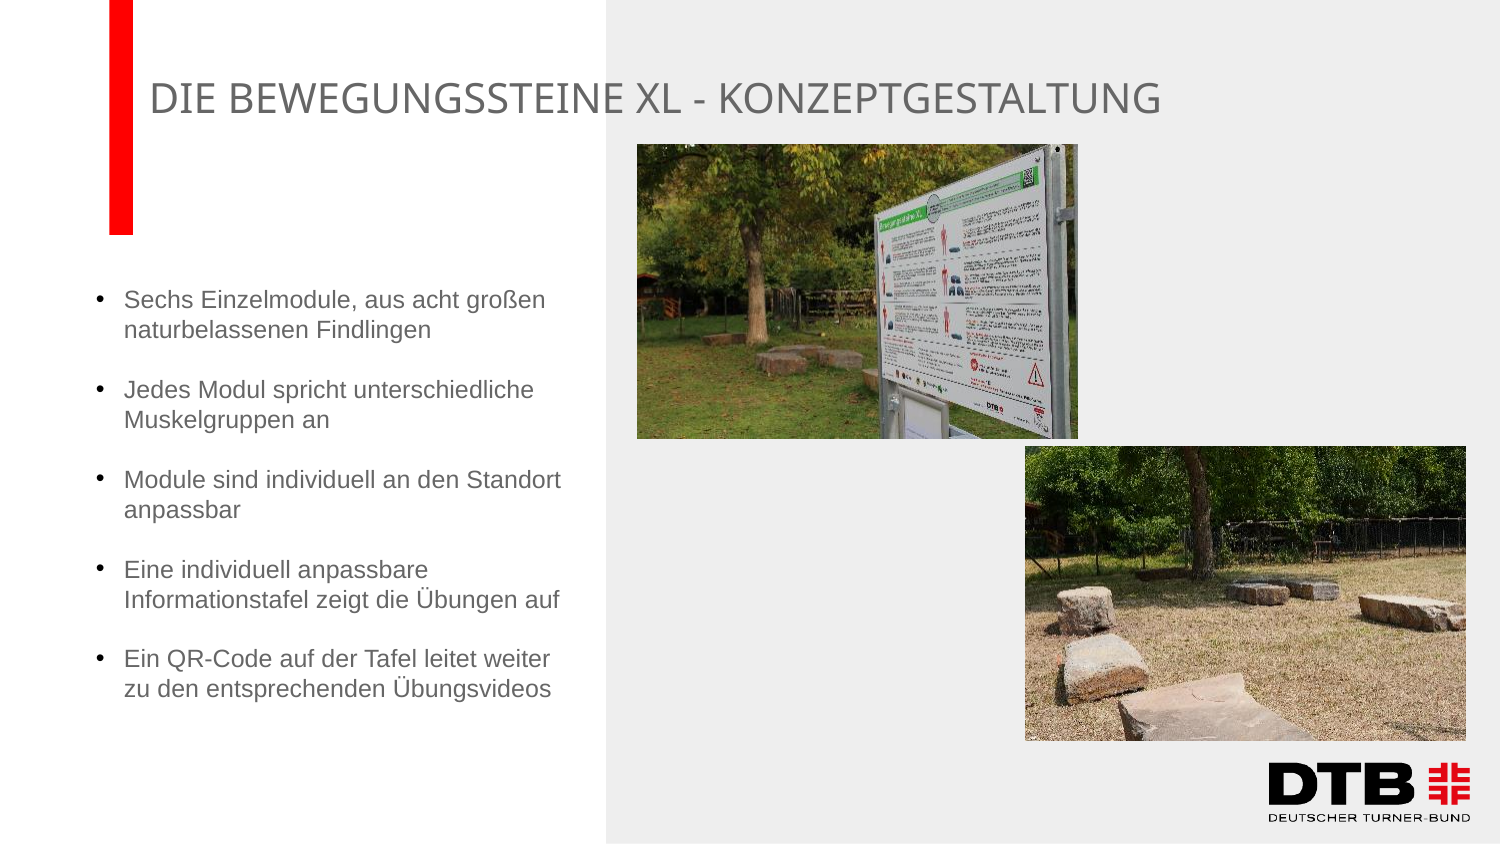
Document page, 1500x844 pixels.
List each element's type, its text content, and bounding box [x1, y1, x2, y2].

picture [636, 144, 1078, 439]
title die bewegungssteine xl - konzeptgestaltung [133, 0, 1466, 137]
text_box Sechs Einzelmodule, aus acht großen naturbelassenen Findlingen Jedes Modul spricht unterschiedliche Muskelgruppen an Module sind individuell an den Standort anpassbar Eine individuell anpassbare Informationstafel zeigt die Übungen auf Ein QR-Code auf der Tafel leitet weiter zu den entsprechenden Übungsvideos [80, 268, 594, 608]
picture [1025, 446, 1467, 741]
picture [1269, 762, 1470, 822]
